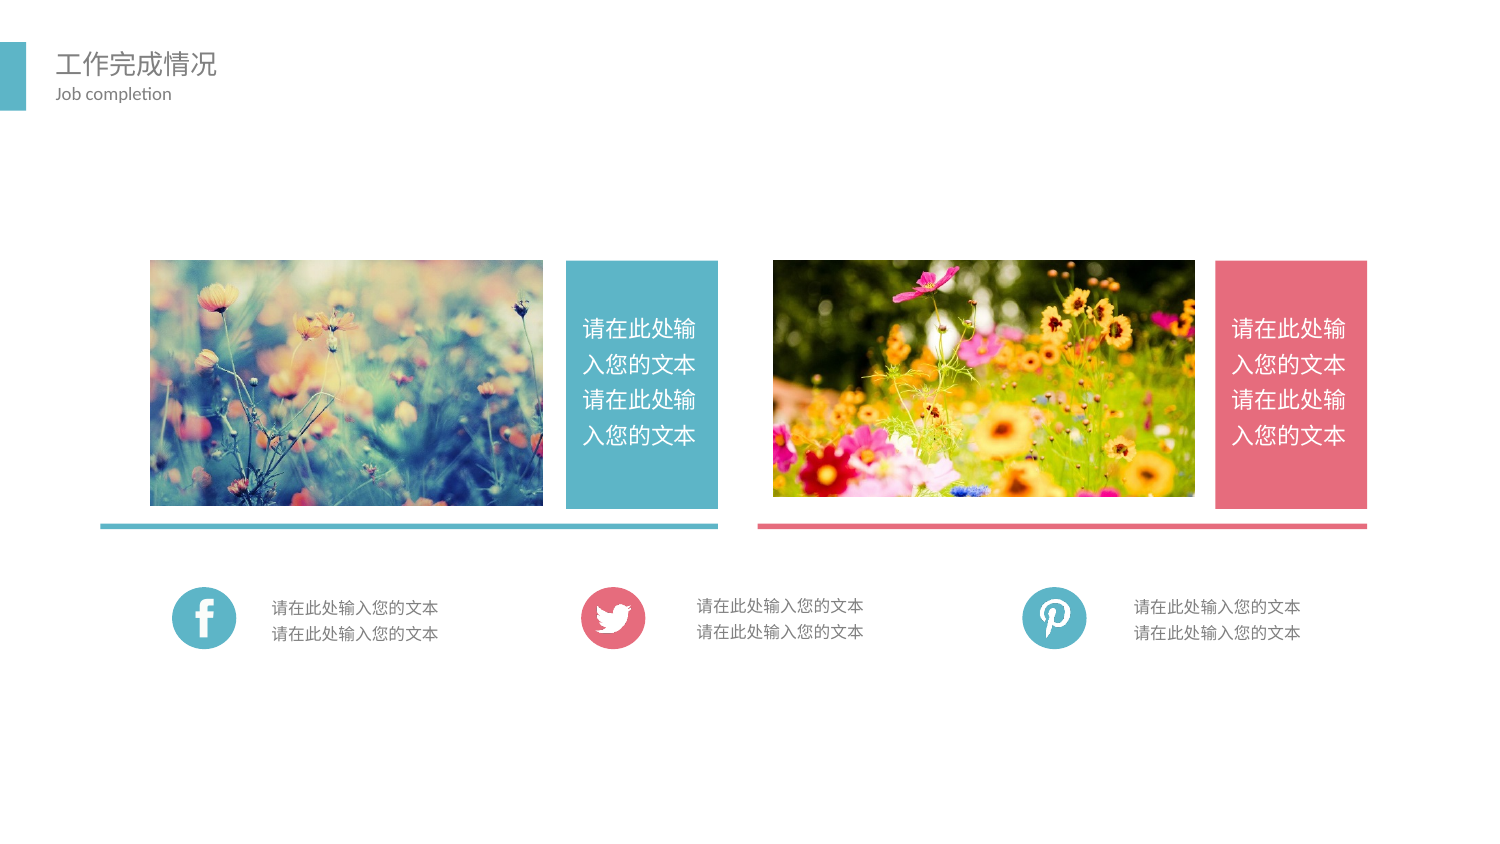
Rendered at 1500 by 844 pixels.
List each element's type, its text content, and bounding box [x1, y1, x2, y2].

text_box [1213, 258, 1369, 511]
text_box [580, 586, 646, 650]
text_box 请在此处输入您的文本 请在此处输入您的文本 [560, 301, 718, 454]
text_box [1022, 586, 1087, 650]
text_box 请在此处输入您的文本 请在此处输入您的文本 [1210, 301, 1368, 454]
text_box [756, 522, 1369, 531]
picture [773, 260, 1195, 498]
text_box [564, 258, 720, 511]
text_box [98, 522, 720, 531]
text_box 请在此处输入您的文本 请在此处输入您的文本 [237, 587, 504, 649]
text_box 请在此处输入您的文本 请在此处输入您的文本 [631, 584, 929, 647]
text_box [171, 586, 237, 650]
picture [149, 260, 543, 507]
text_box 请在此处输入您的文本 请在此处输入您的文本 [1087, 586, 1366, 648]
